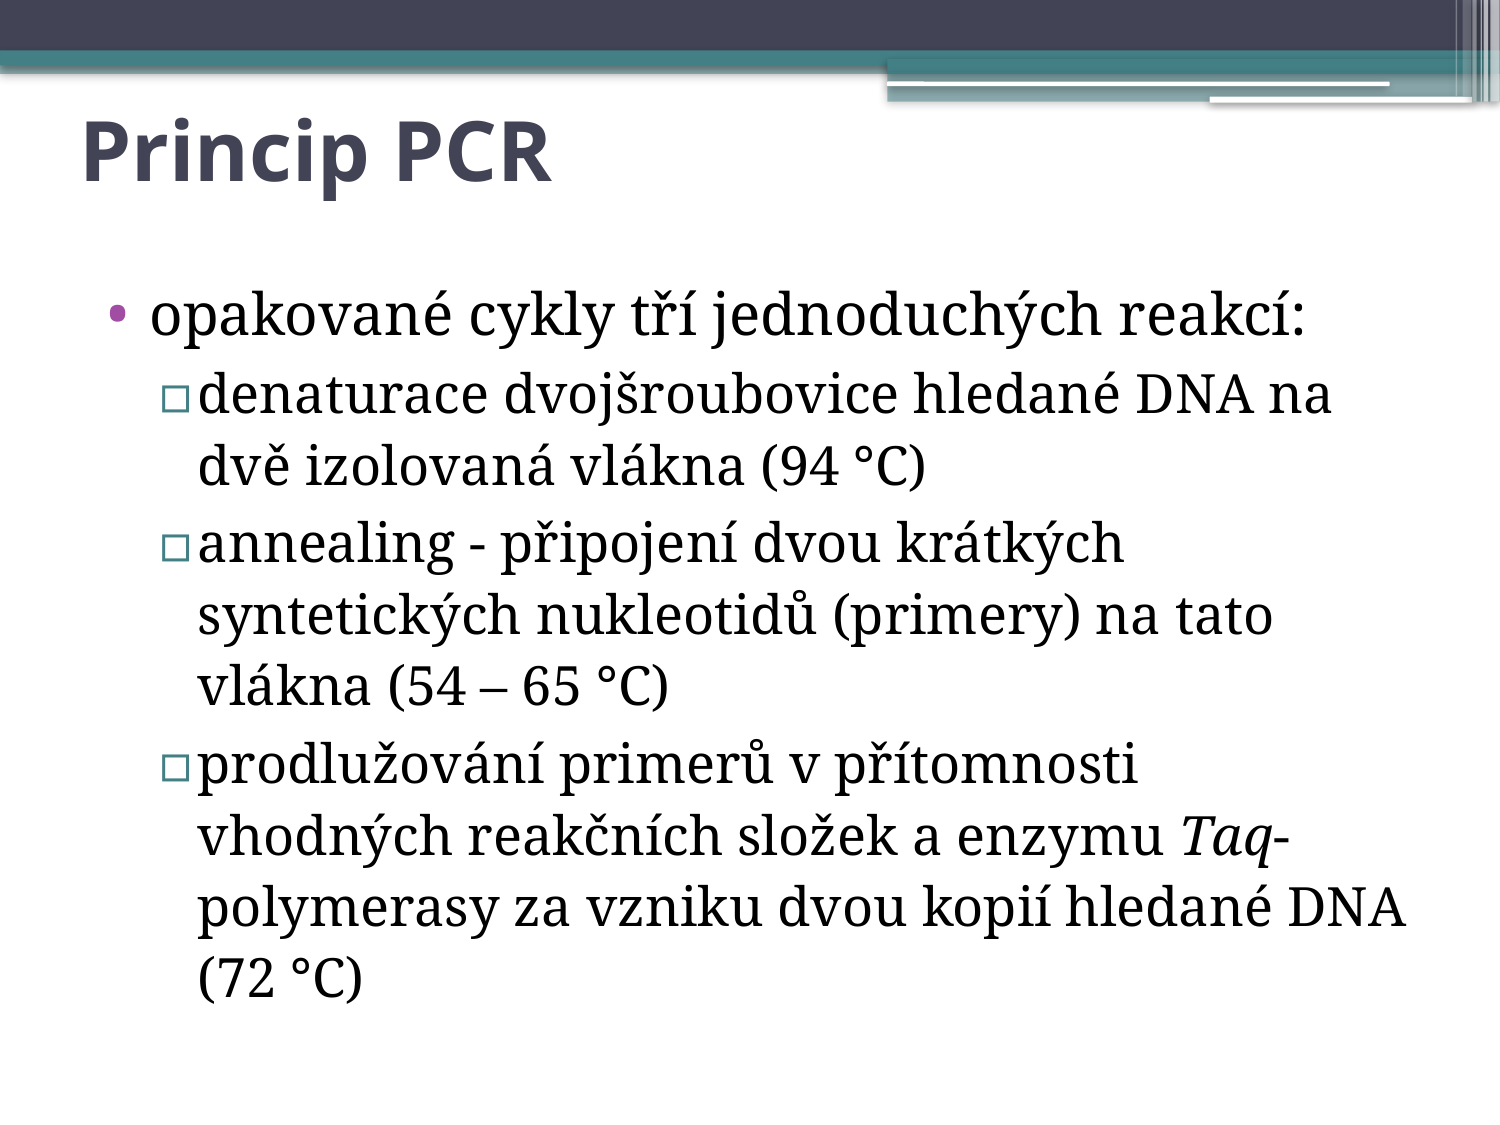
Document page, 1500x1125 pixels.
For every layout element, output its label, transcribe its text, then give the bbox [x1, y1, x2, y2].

title Princip PCR [64, 54, 1415, 243]
list opakované cykly tří jednoduchých reakcí: denaturace dvojšroubovice hledané DNA na dvě izolovaná vlákna (94 °C) annealing - připojení dvou krátkých syntetických nukleotidů (primery) na tato vlákna (54 – 65 °C) prodlužování primerů v přítomnosti vhodných reakčních složek a enzymu Taq-polymerasy za vzniku dvou kopií hledané DNA (72 °C) [75, 262, 1425, 1047]
